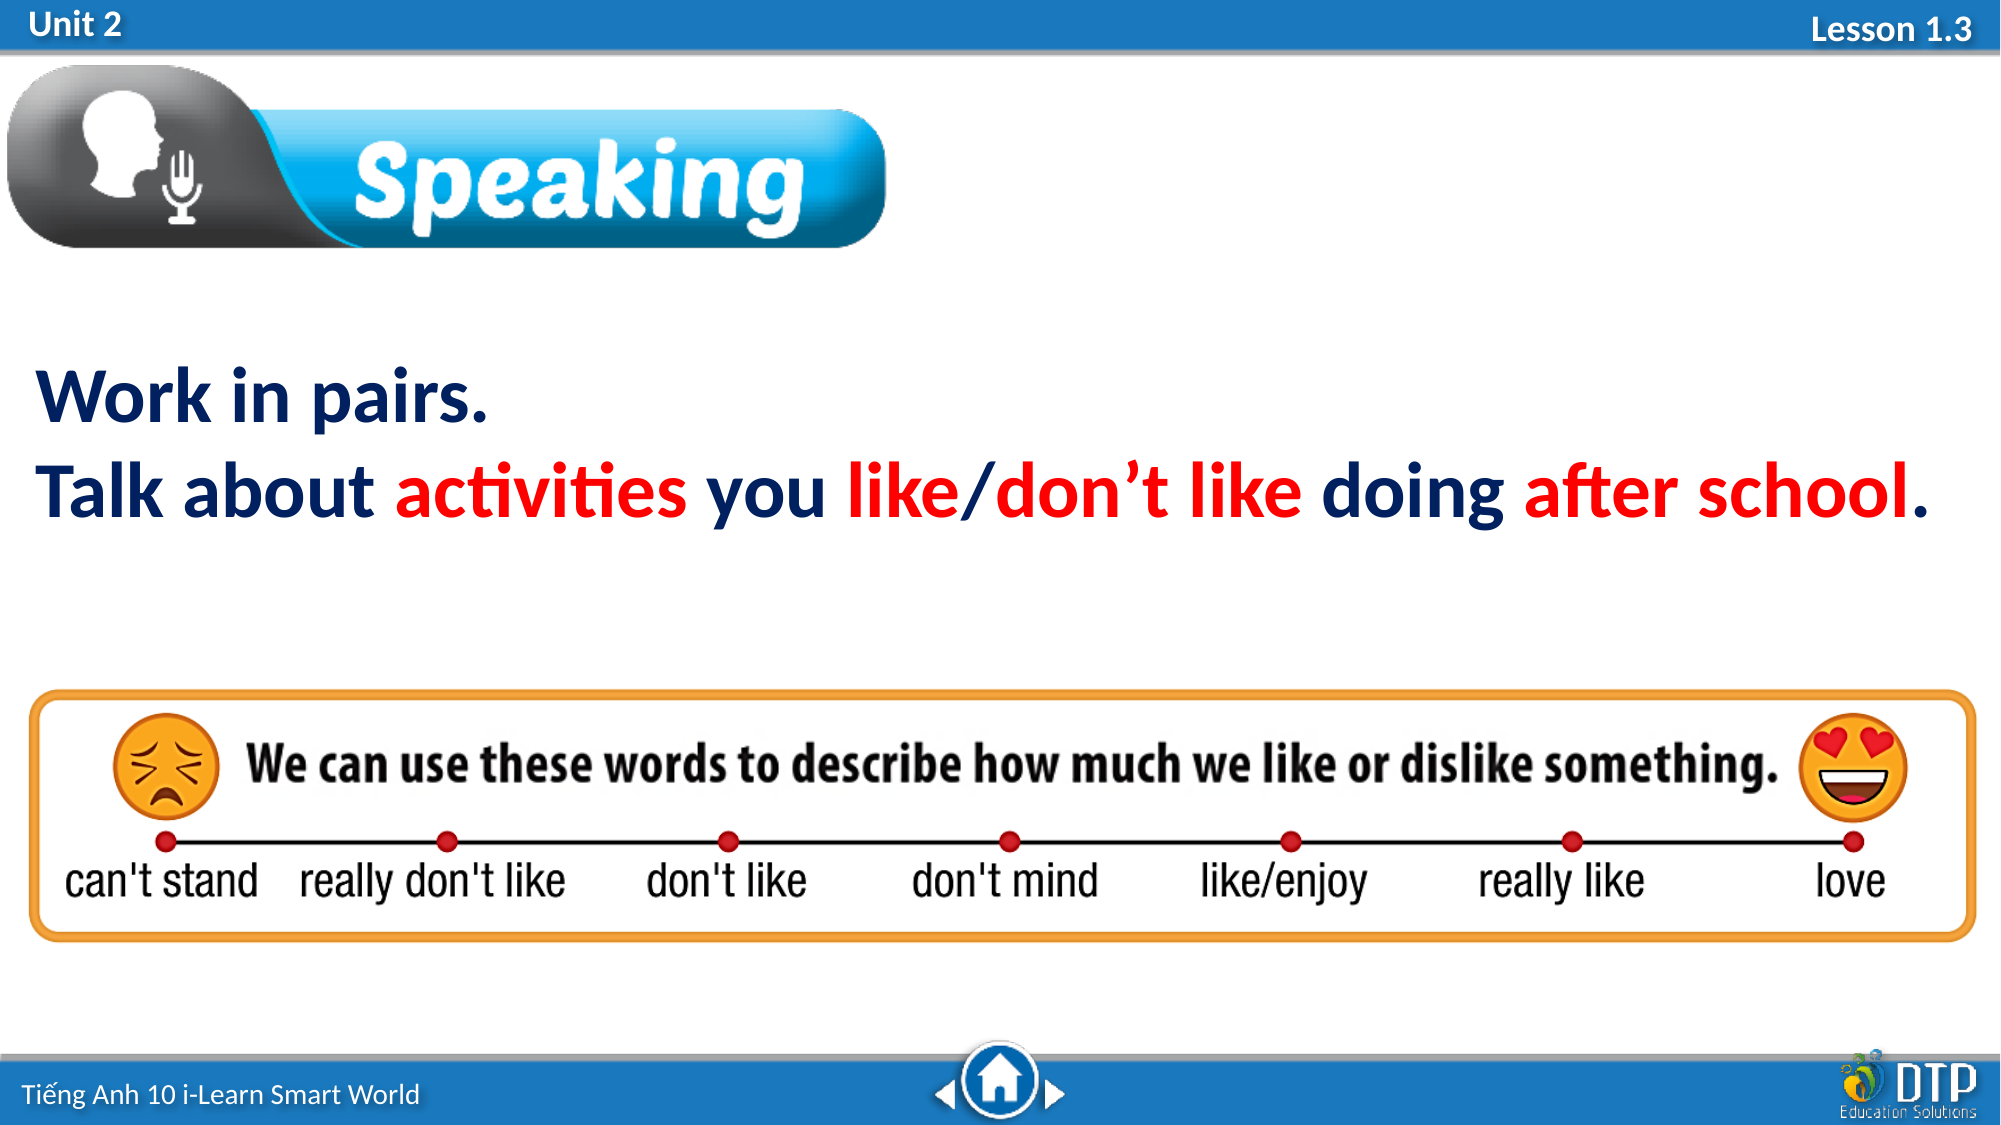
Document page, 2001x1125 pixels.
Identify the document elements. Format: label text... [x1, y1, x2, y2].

text_box Work in pairs. Talk about activities you like/don’t like doing after school. [20, 335, 2000, 541]
picture [0, 0, 2001, 1125]
